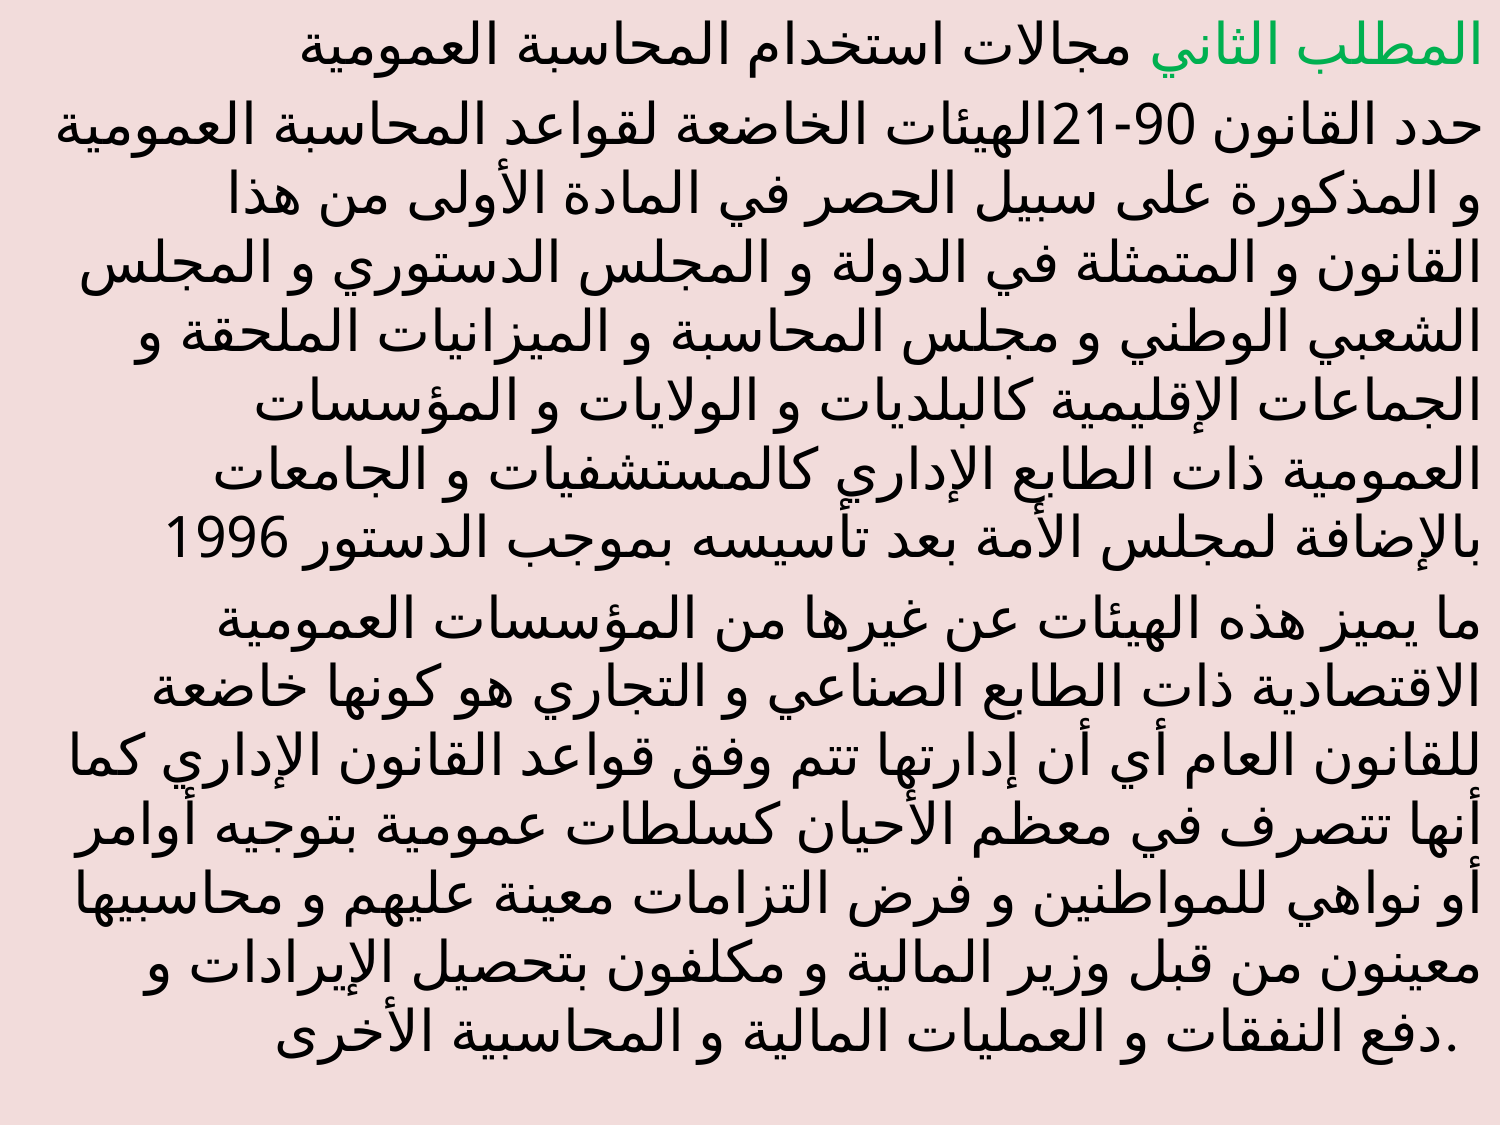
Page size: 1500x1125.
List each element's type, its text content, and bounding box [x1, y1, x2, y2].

list المطلب الثاني مجالات استخدام المحاسبة العمومية حدد القانون 90-21الهيئات الخاضعة لقواعد المحاسبة العمومية و المذكورة على سبيل الحصر في المادة الأولى من هذا القانون و المتمثلة في الدولة و المجلس الدستوري و المجلس الشعبي الوطني و مجلس المحاسبة و الميزانيات الملحقة و الجماعات الإقليمية كالبلديات و الولايات و المؤسسات العمومية ذات الطابع الإداري كالمستشفيات و الجامعات بالإضافة لمجلس الأمة بعد تأسيسه بموجب الدستور 1996 ما يميز هذه الهيئات عن غيرها من المؤسسات العمومية الاقتصادية ذات الطابع الصناعي و التجاري هو كونها خاضعة للقانون العام أي أن إدارتها تتم وفق قواعد القانون الإداري كما أنها تتصرف في معظم الأحيان كسلطات عمومية بتوجيه أوامر أو نواهي للمواطنين و فرض التزامات معينة عليهم و محاسبيها معينون من قبل وزير المالية و مكلفون بتحصيل الإيرادات و دفع النفقات و العمليات المالية و المحاسبية الأخرى. [0, 0, 1500, 1125]
